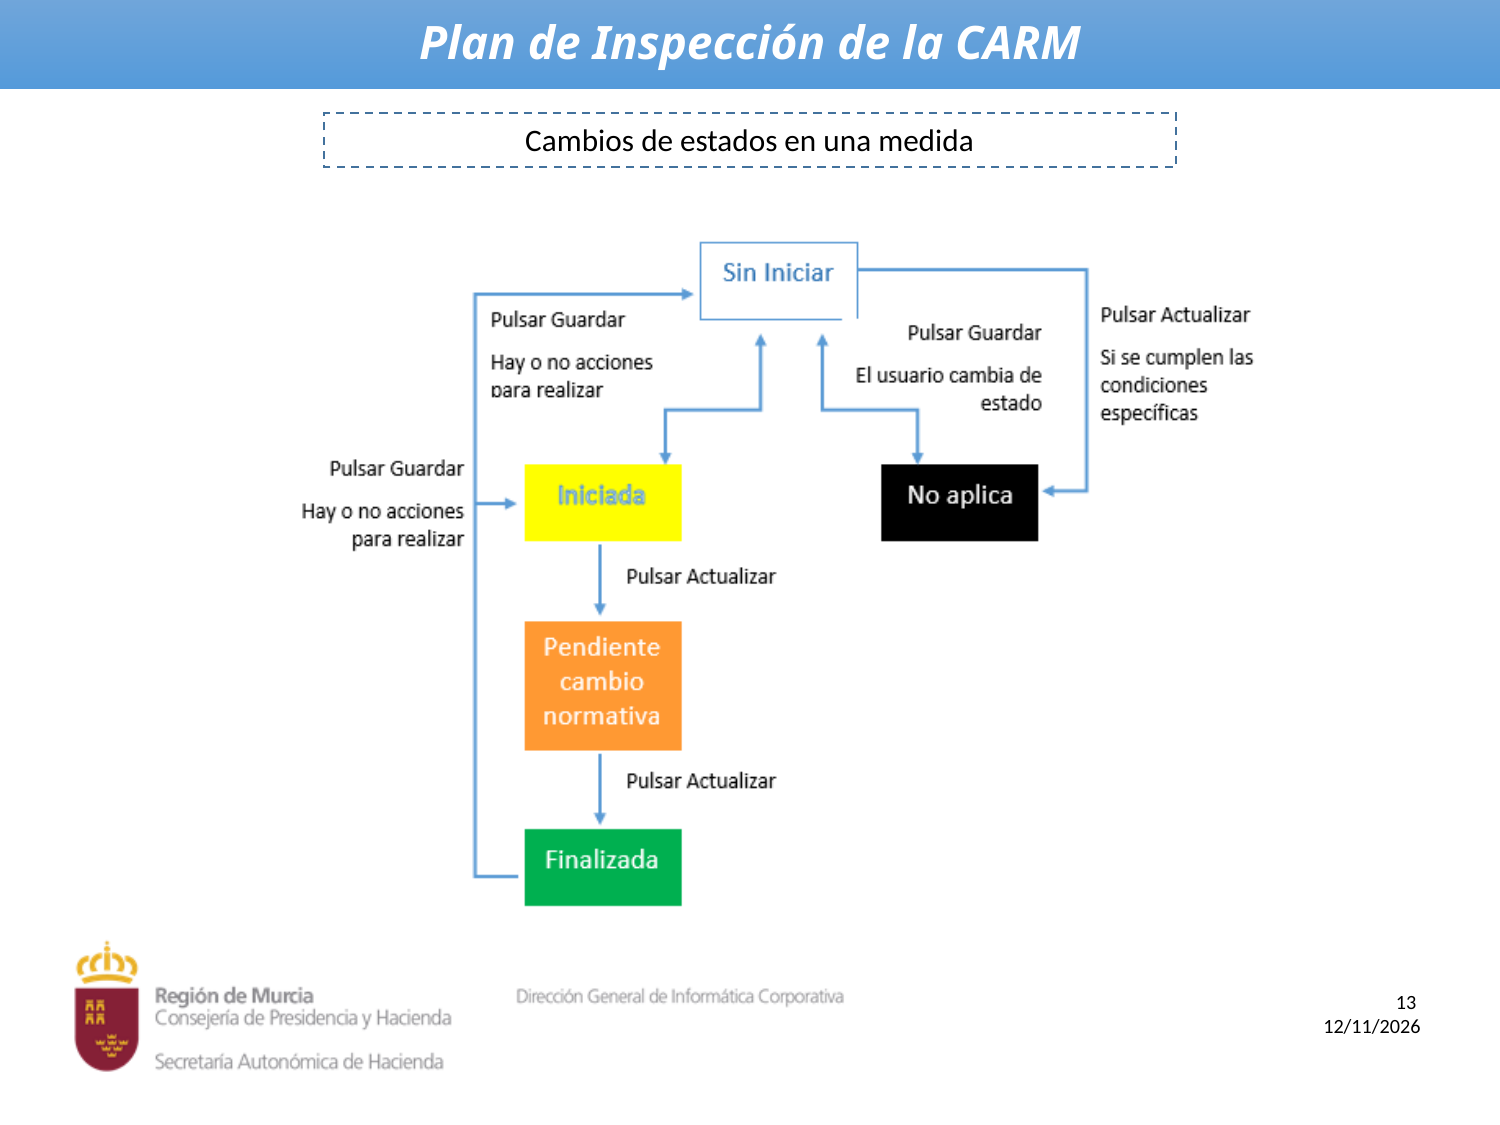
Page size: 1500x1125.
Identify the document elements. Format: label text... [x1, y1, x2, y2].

picture [59, 923, 855, 1097]
text_box Cambios de estados en una medida [323, 112, 1177, 168]
text_box [116, 204, 1463, 759]
title Plan de Inspección de la CARM [0, 0, 1500, 89]
picture [270, 234, 1274, 921]
